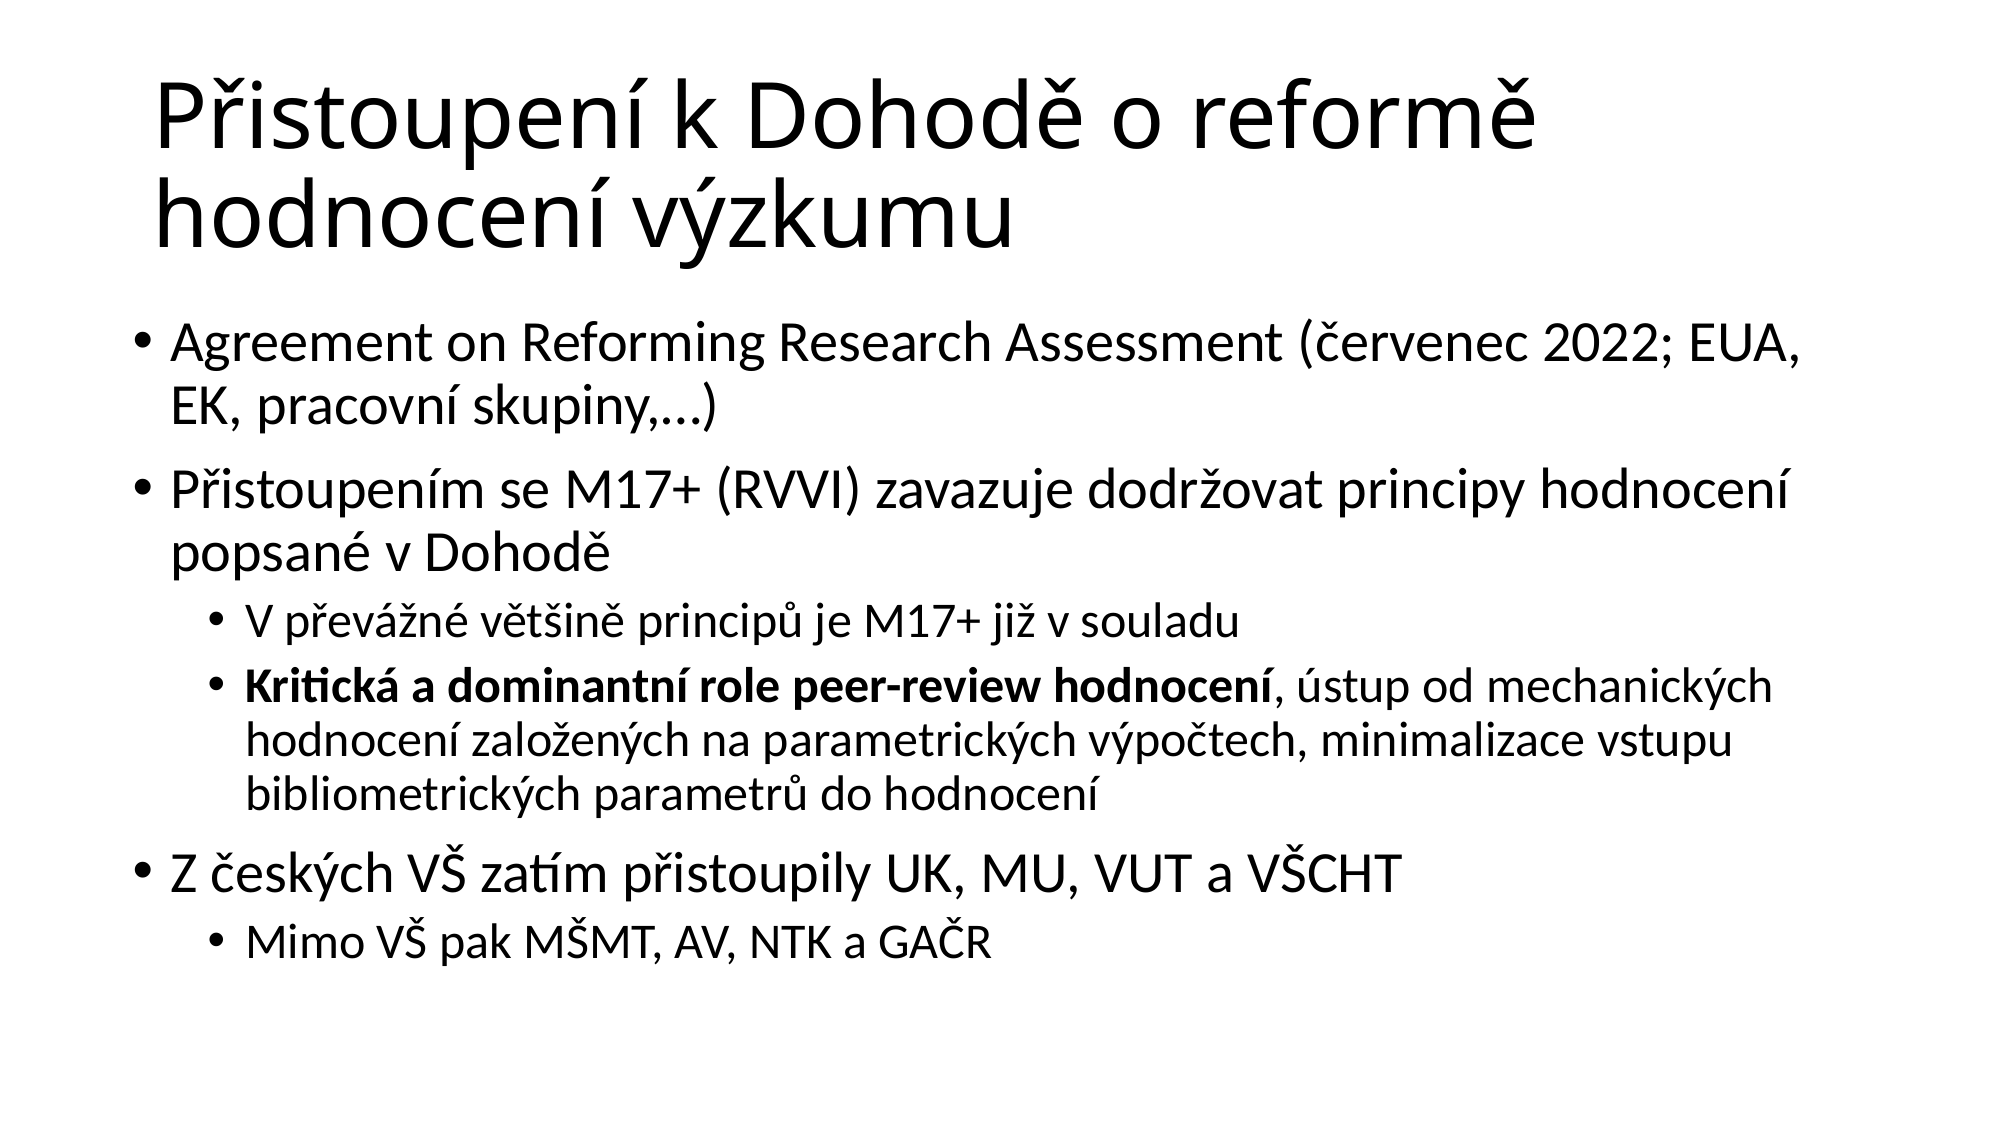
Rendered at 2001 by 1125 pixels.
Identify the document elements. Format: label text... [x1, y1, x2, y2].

list Agreement on Reforming Research Assessment (červenec 2022; EUA, EK, pracovní skupiny,…) Přistoupením se M17+ (RVVI) zavazuje dodržovat principy hodnocení popsané v Dohodě V převážné většině principů je M17+ již v souladu Kritická a dominantní role peer-review hodnocení, ústup od mechanických hodnocení založených na parametrických výpočtech, minimalizace vstupu bibliometrických parametrů do hodnocení Z českých VŠ zatím přistoupily UK, MU, VUT a VŠCHT Mimo VŠ pak MŠMT, AV, NTK a GAČR [117, 304, 1843, 1090]
title Přistoupení k Dohodě o reformě hodnocení výzkumu [137, 59, 1863, 278]
